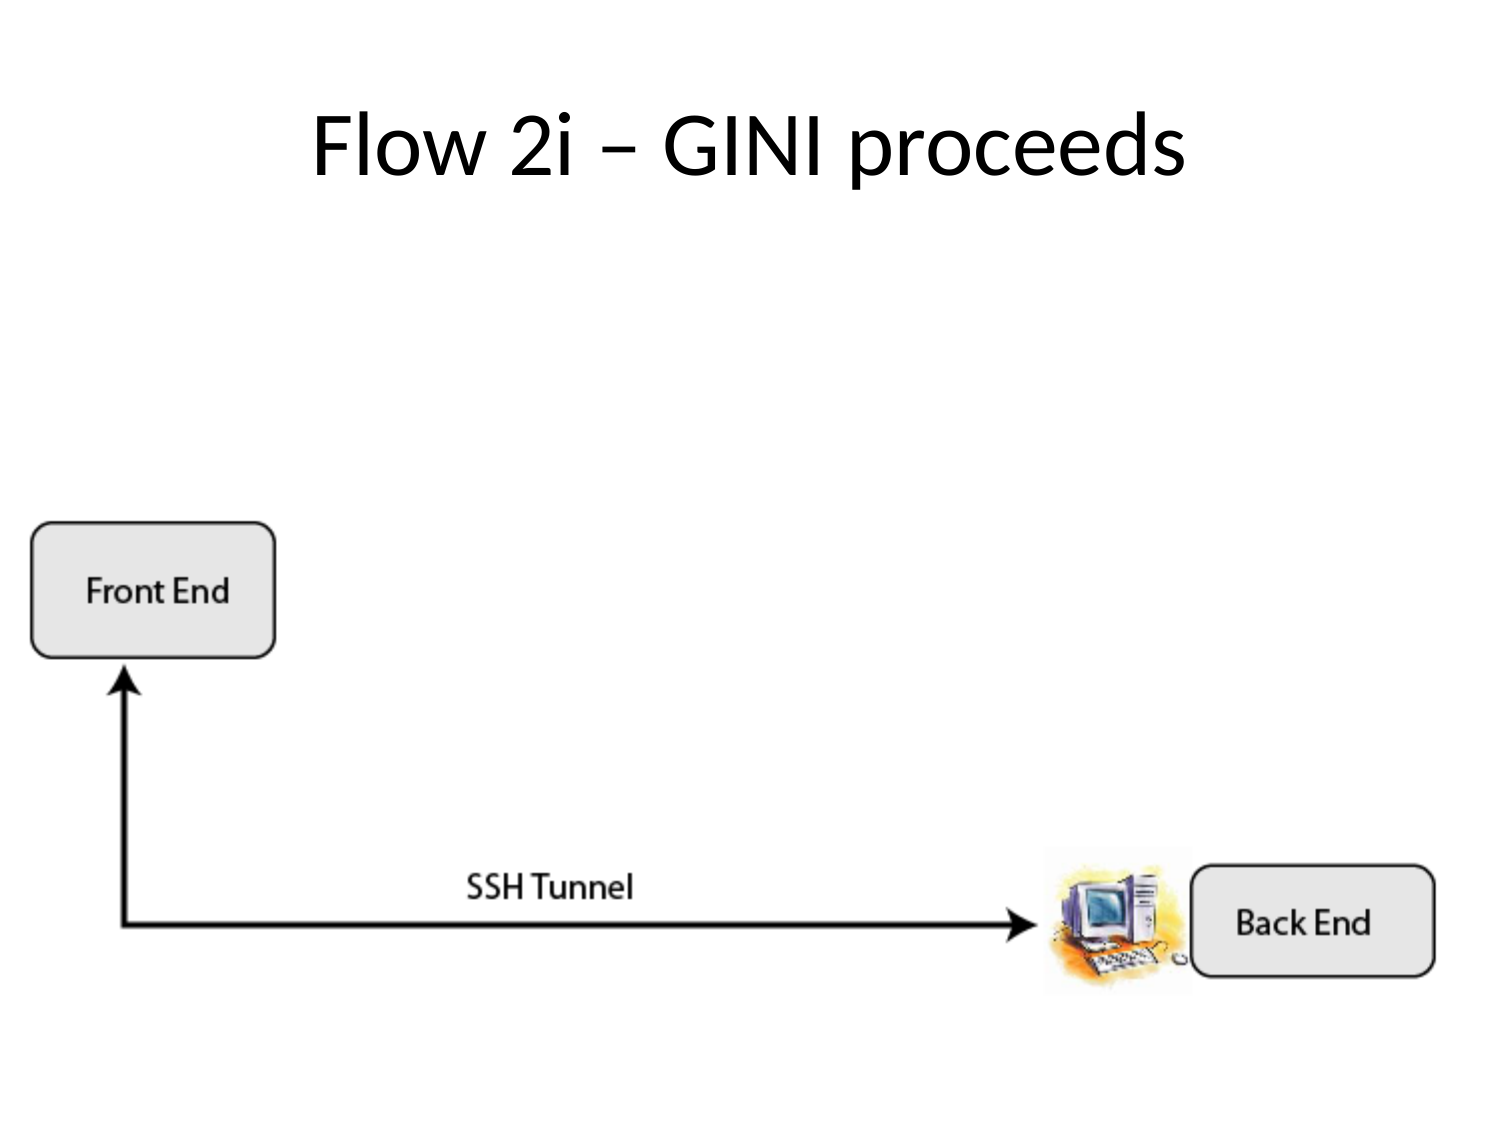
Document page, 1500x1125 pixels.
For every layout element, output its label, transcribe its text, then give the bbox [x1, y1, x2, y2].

title Flow 2i – GINI proceeds [75, 45, 1425, 233]
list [0, 487, 1454, 1013]
